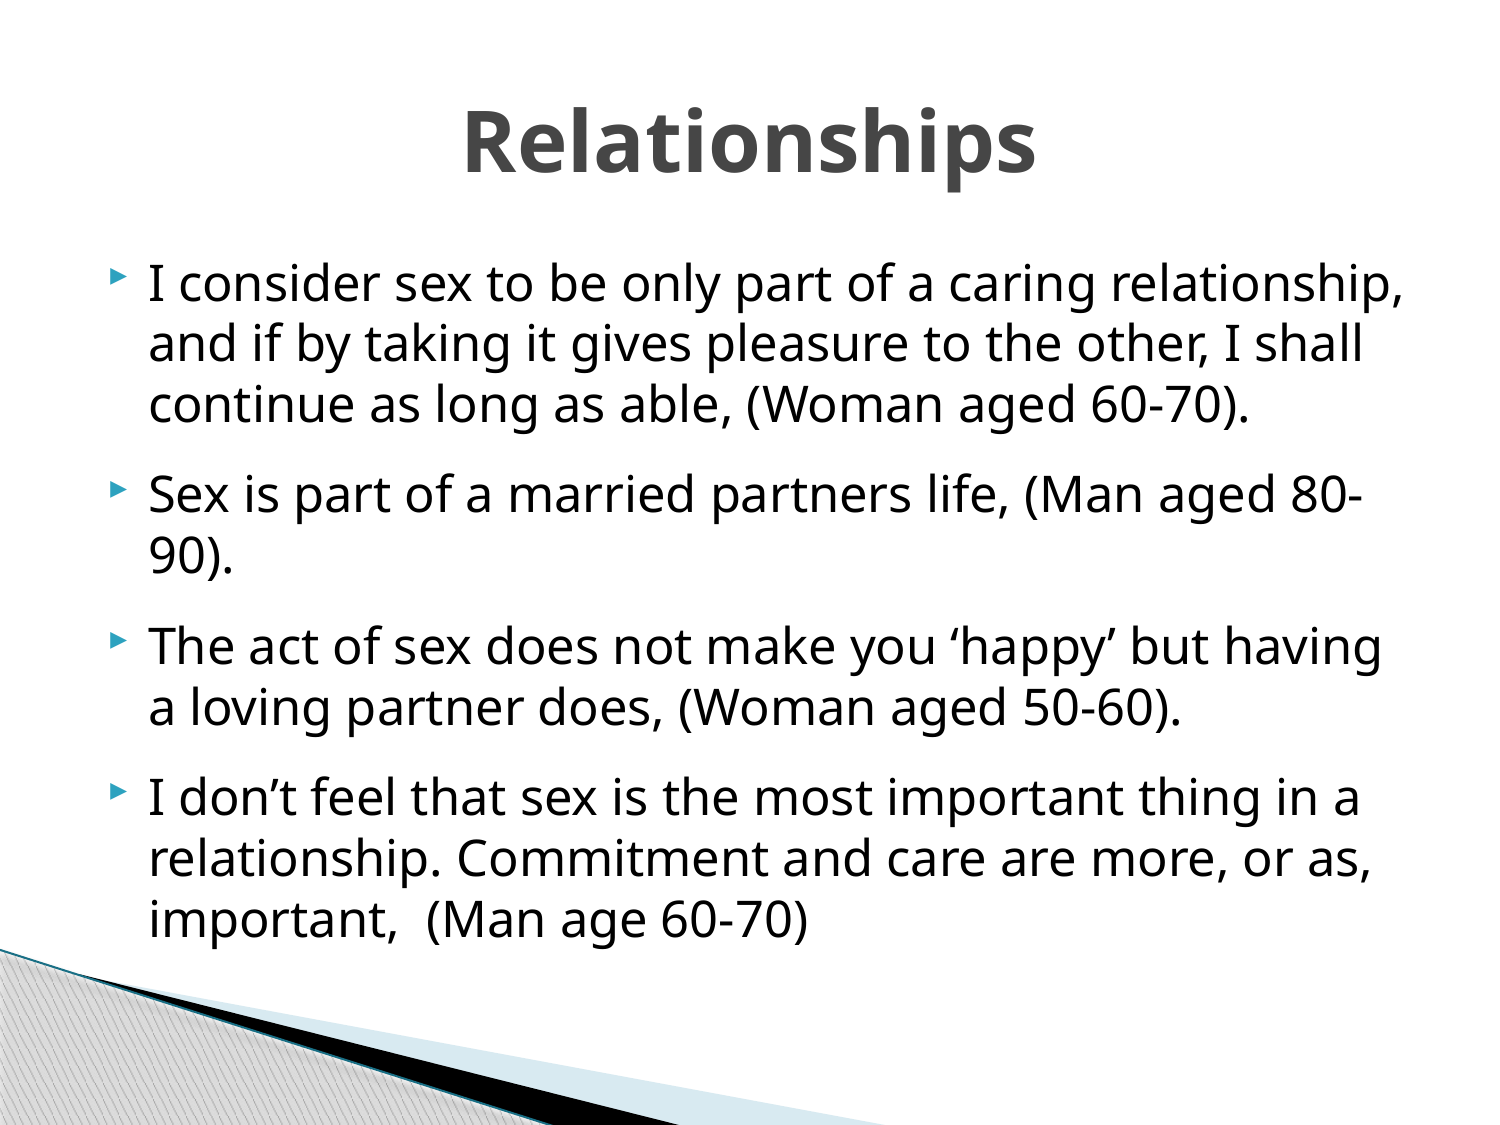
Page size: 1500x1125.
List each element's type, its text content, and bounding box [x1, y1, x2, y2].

title Relationships [75, 45, 1425, 233]
list I consider sex to be only part of a caring relationship, and if by taking it gives pleasure to the other, I shall continue as long as able, (Woman aged 60-70). Sex is part of a married partners life, (Man aged 80-90). The act of sex does not make you ‘happy’ but having a loving partner does, (Woman aged 50-60). I don’t feel that sex is the most important thing in a relationship. Commitment and care are more, or as, important, (Man age 60-70) [75, 243, 1425, 986]
